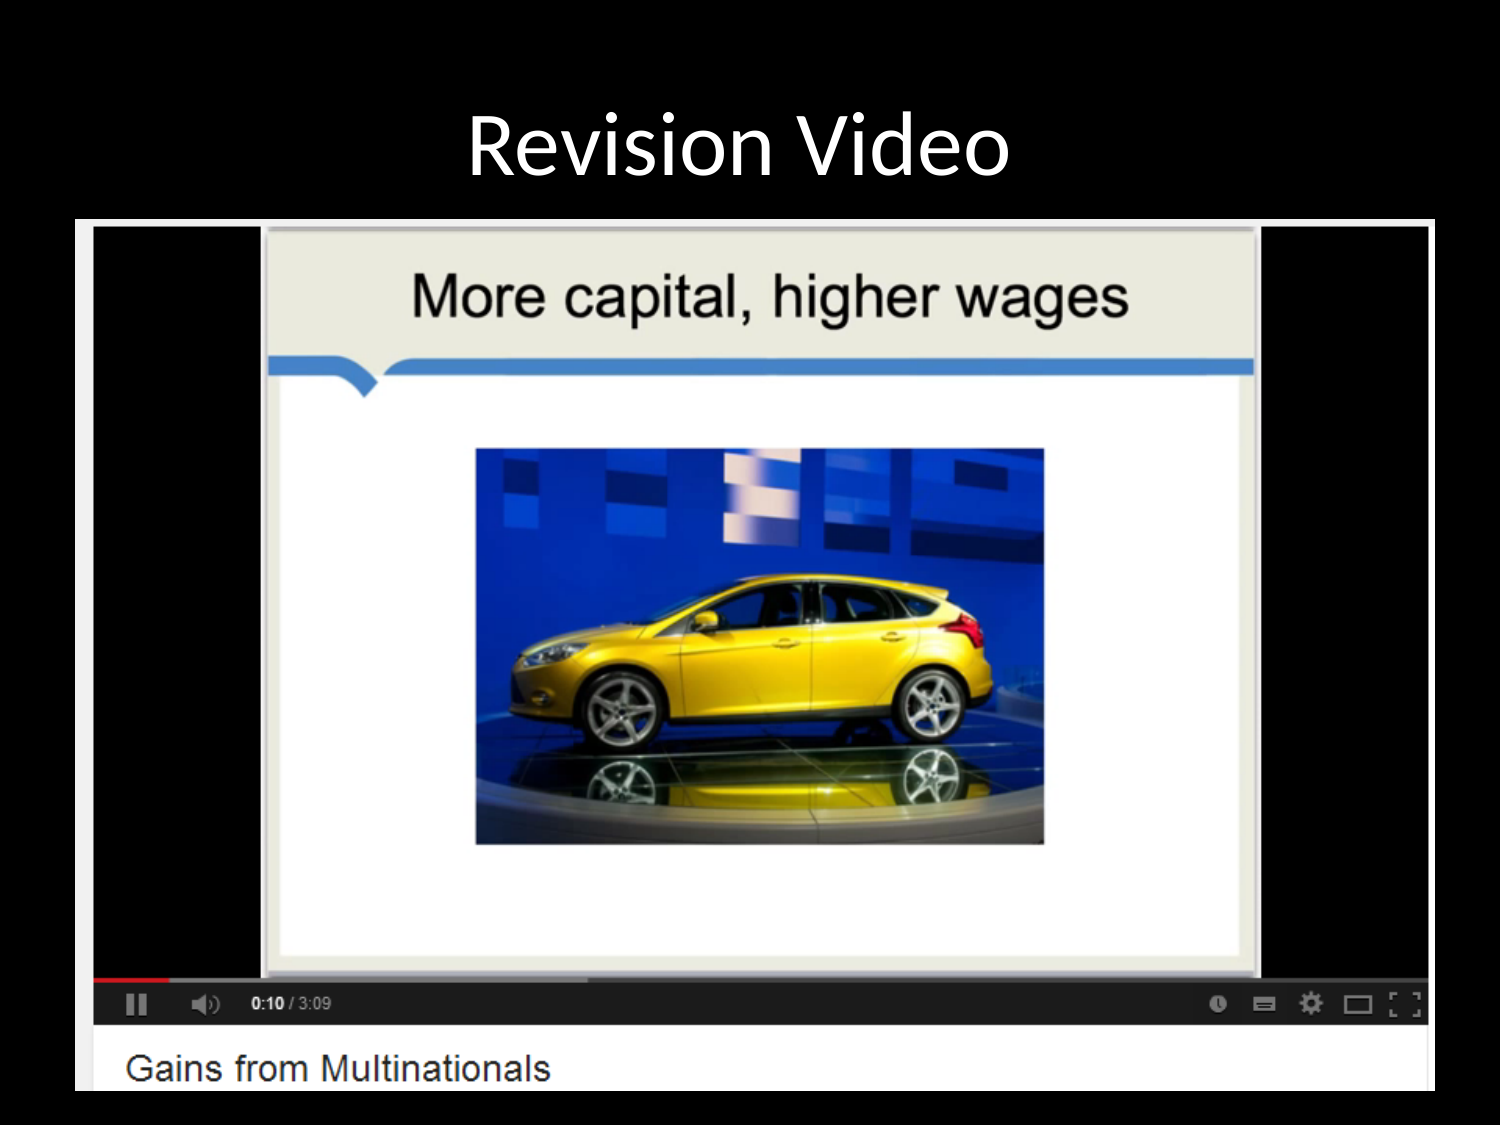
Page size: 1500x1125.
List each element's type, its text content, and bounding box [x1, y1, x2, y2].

picture [75, 219, 1436, 1091]
title Revision Video [75, 45, 1425, 219]
